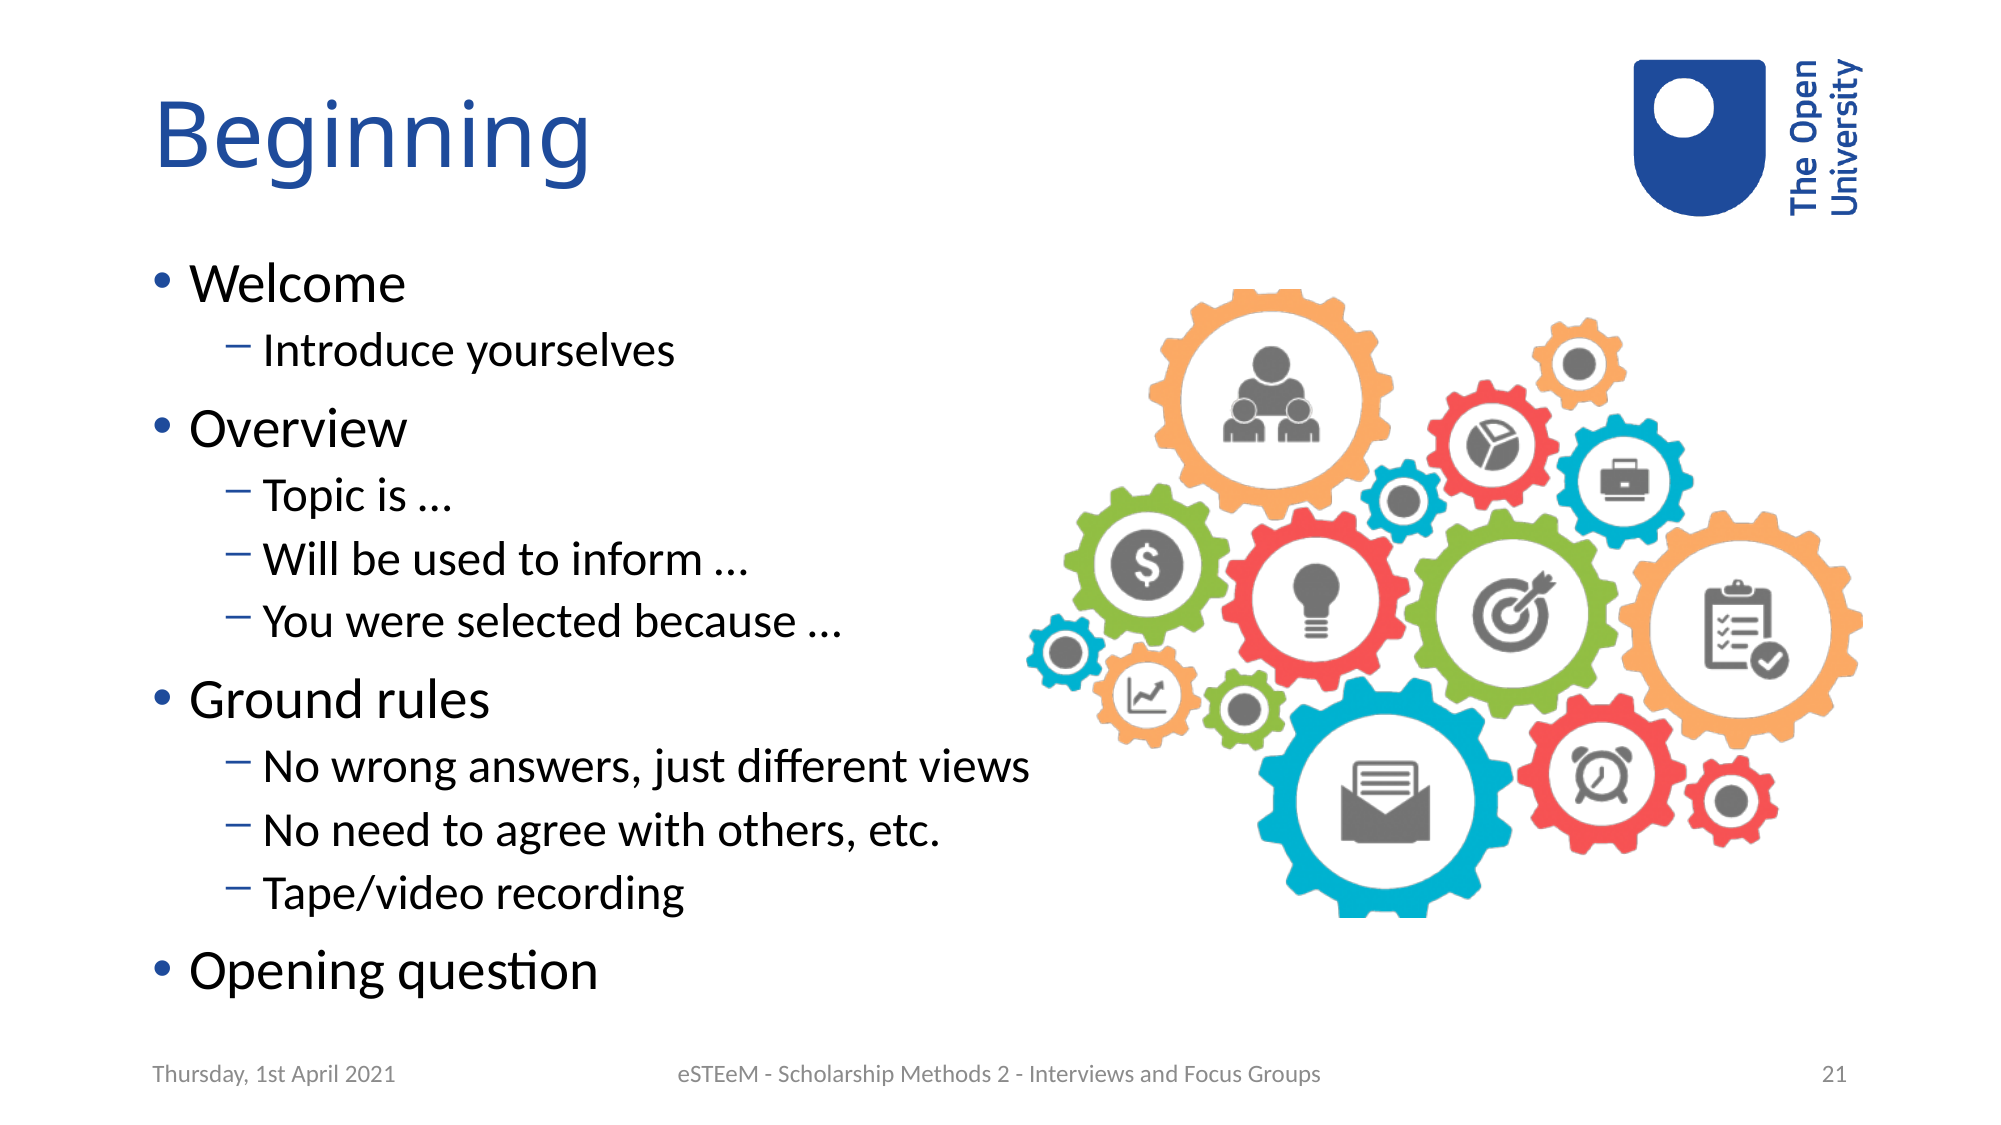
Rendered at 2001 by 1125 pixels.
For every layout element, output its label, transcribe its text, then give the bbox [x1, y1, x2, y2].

footer eSTEeM - Scholarship Methods 2 - Interviews and Focus Groups [662, 1042, 1338, 1103]
picture [1025, 289, 1863, 918]
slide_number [137, 1042, 588, 1103]
list Welcome Introduce yourselves Overview Topic is … Will be used to inform … You were selected because … Ground rules No wrong answers, just different views No need to agree with others, etc. Tape/video recording Opening question [137, 245, 1863, 1014]
title Beginning [137, 59, 1863, 217]
slide_number 21 [1412, 1042, 1863, 1103]
